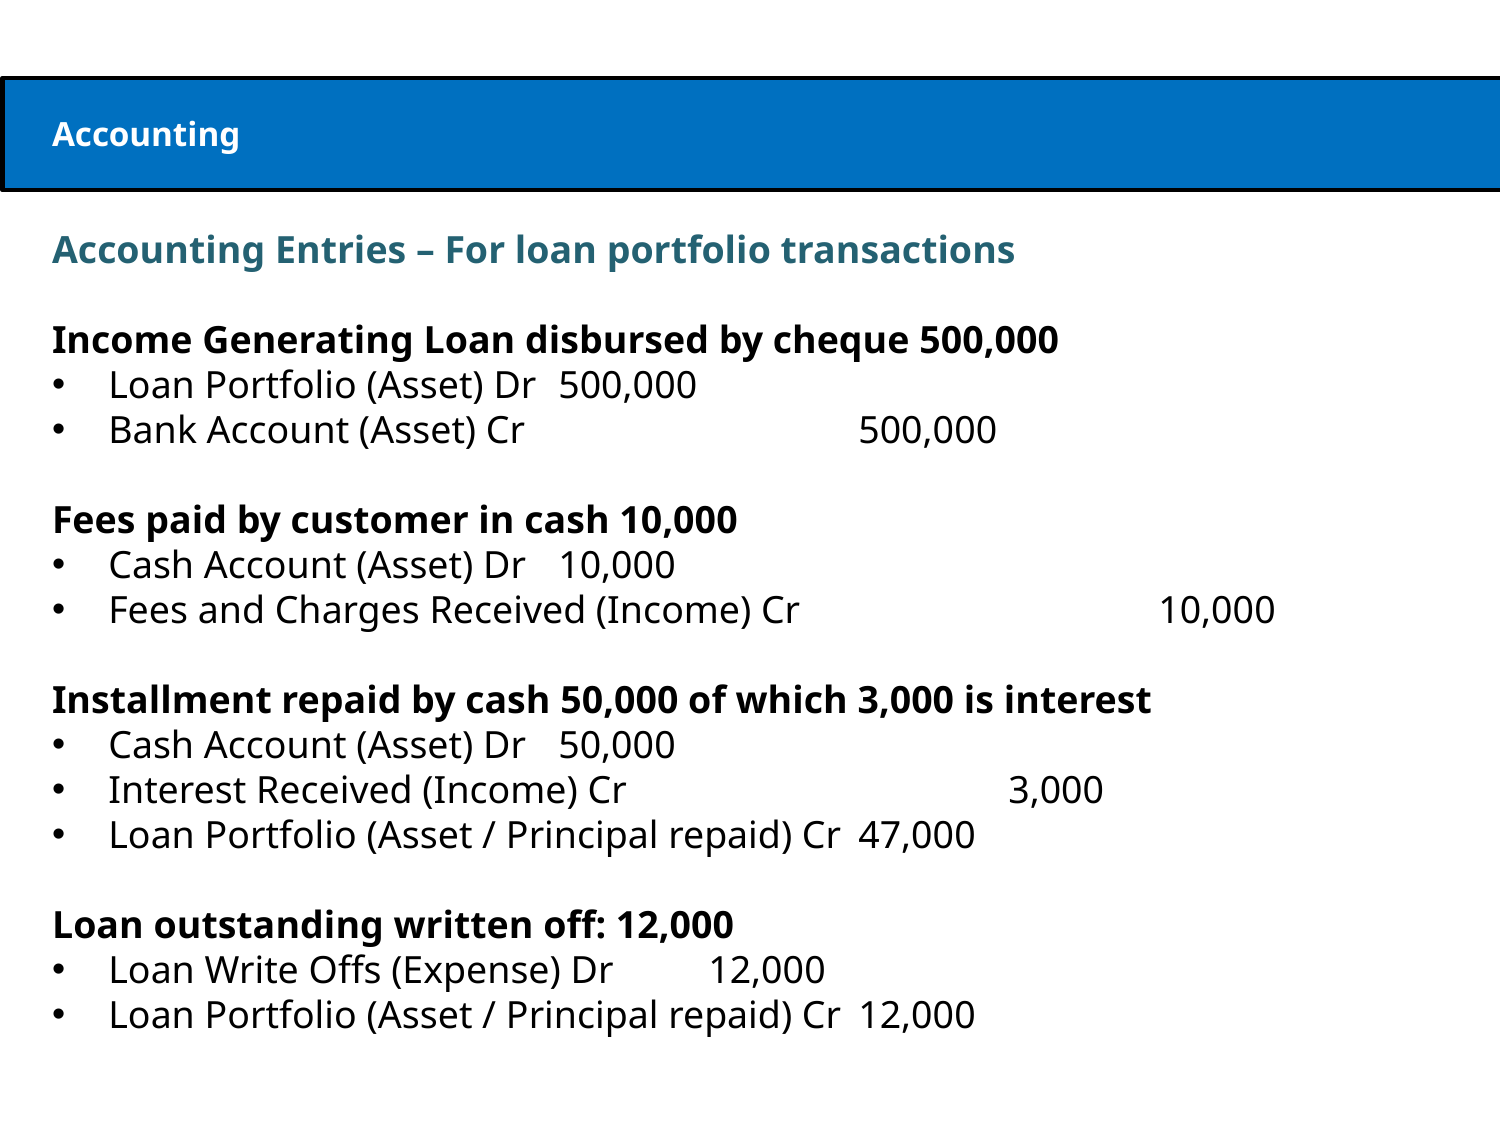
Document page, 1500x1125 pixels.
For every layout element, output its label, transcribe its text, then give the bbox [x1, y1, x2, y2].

text_box [58, 106, 1081, 162]
text_box [2, 77, 1500, 191]
text_box Accounting Entries – For loan portfolio transactions Income Generating Loan disbursed by cheque 500,000 Loan Portfolio (Asset) Dr 500,000 Bank Account (Asset) Cr 500,000 Fees paid by customer in cash 10,000 Cash Account (Asset) Dr 10,000 Fees and Charges Received (Income) Cr 10,000 Installment repaid by cash 50,000 of which 3,000 is interest Cash Account (Asset) Dr 50,000 Interest Received (Income) Cr 3,000 Loan Portfolio (Asset / Principal repaid) Cr 47,000 Loan outstanding written off: 12,000 Loan Write Offs (Expense) Dr 12,000 Loan Portfolio (Asset / Principal repaid) Cr 12,000 [37, 218, 1467, 1044]
text_box Accounting [37, 105, 971, 161]
